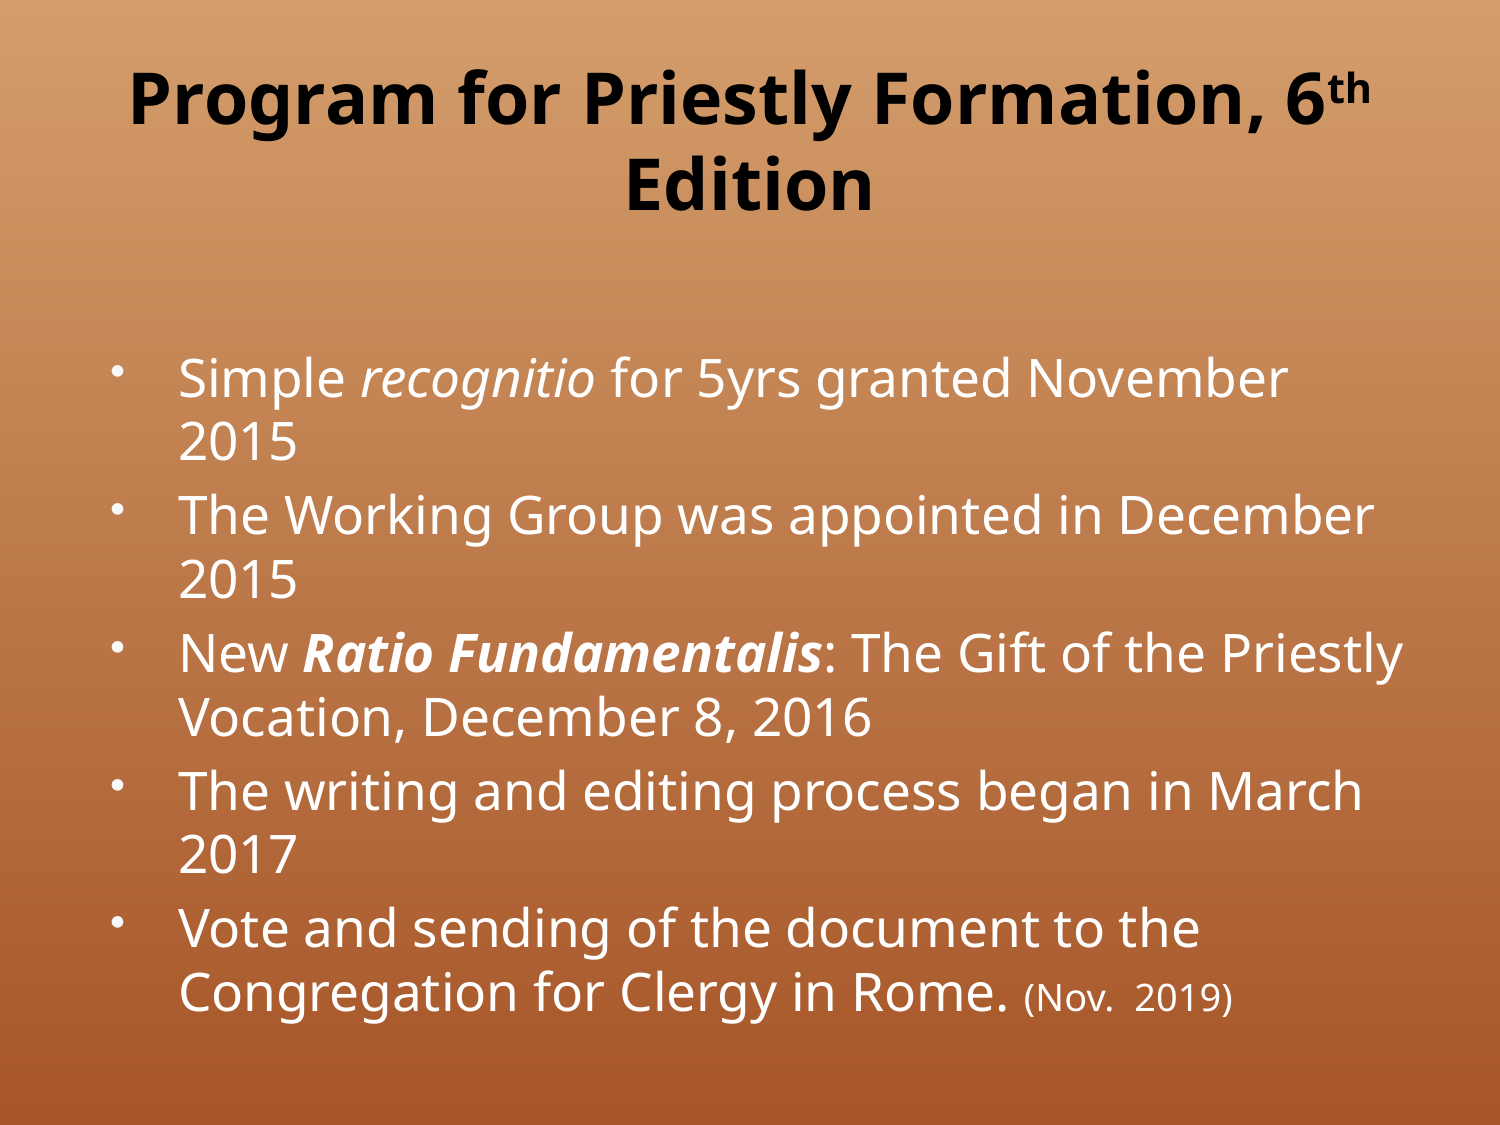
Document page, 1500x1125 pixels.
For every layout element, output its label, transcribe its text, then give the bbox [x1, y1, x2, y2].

title Program for Priestly Formation, 6th Edition [75, 45, 1425, 233]
list Simple recognitio for 5yrs granted November 2015 The Working Group was appointed in December 2015 New Ratio Fundamentalis: The Gift of the Priestly Vocation, December 8, 2016 The writing and editing process began in March 2017 Vote and sending of the document to the Congregation for Clergy in Rome. (Nov. 2019) [75, 262, 1425, 1035]
